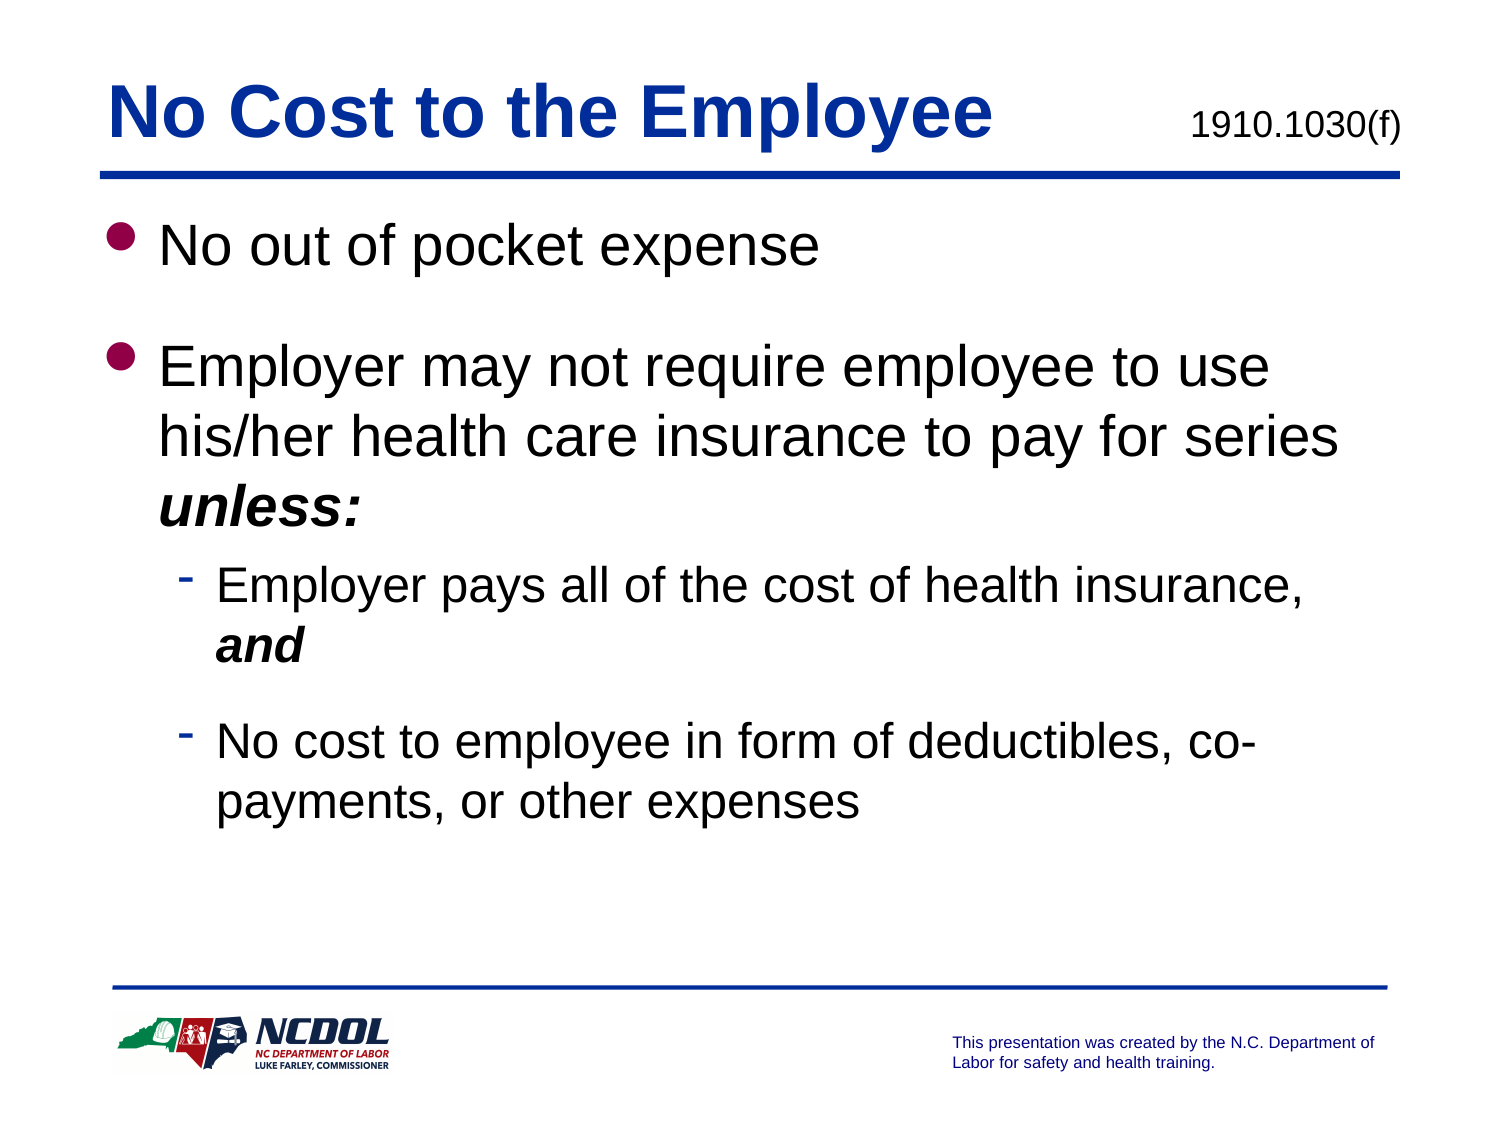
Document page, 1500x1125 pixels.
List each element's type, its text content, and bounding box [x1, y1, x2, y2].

title No Cost to the Employee [99, 62, 1088, 153]
text_box 1910.1030(f) [1175, 92, 1418, 153]
list No out of pocket expense Employer may not require employee to use his/her health care insurance to pay for series unless: Employer pays all of the cost of health insurance, and No cost to employee in form of deductibles, co-payments, or other expenses [87, 200, 1400, 943]
picture [112, 1012, 394, 1074]
